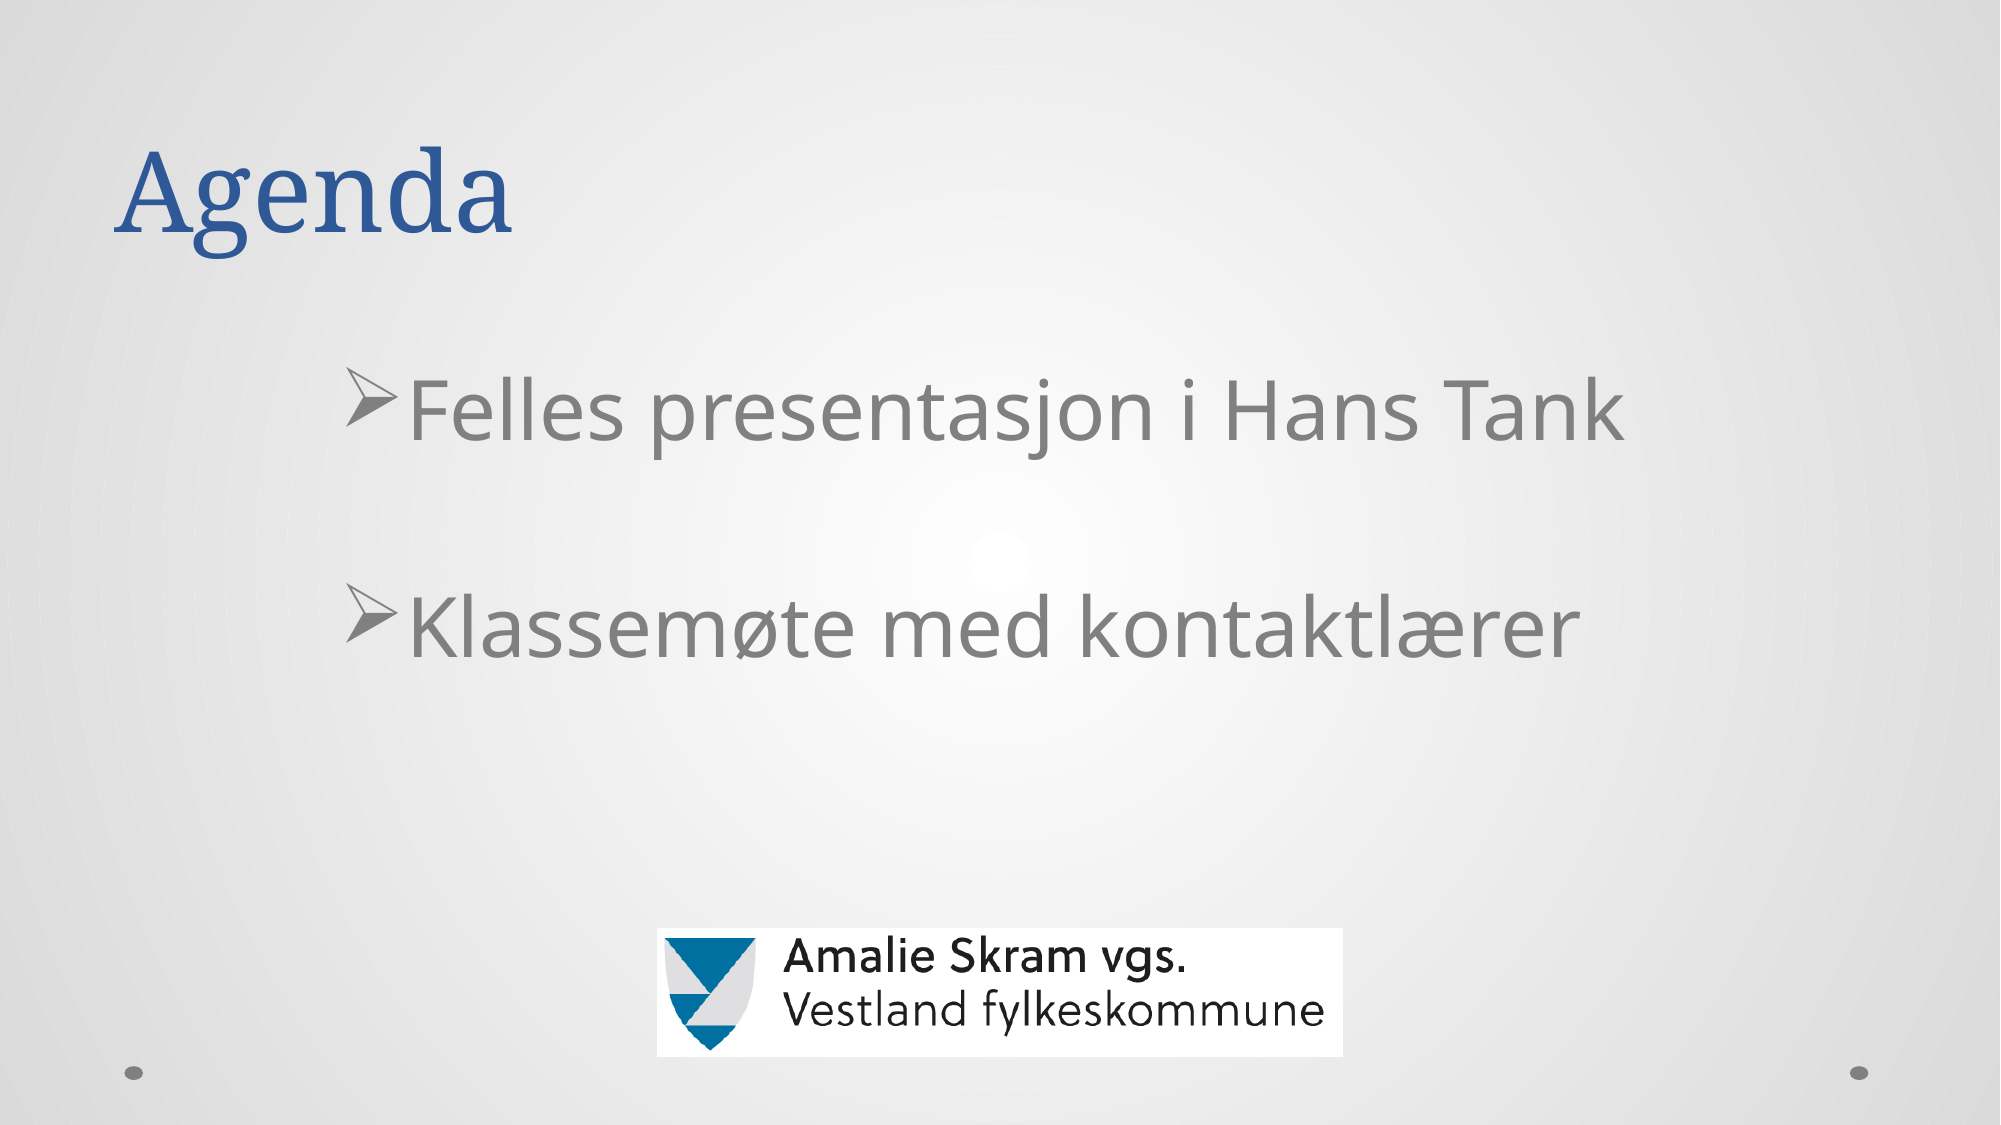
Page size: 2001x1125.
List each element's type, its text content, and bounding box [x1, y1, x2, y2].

picture [657, 928, 1343, 1057]
title Agenda [99, 0, 1900, 263]
list Felles presentasjon i Hans Tank Klassemøte med kontaktlærer [324, 349, 1675, 1005]
